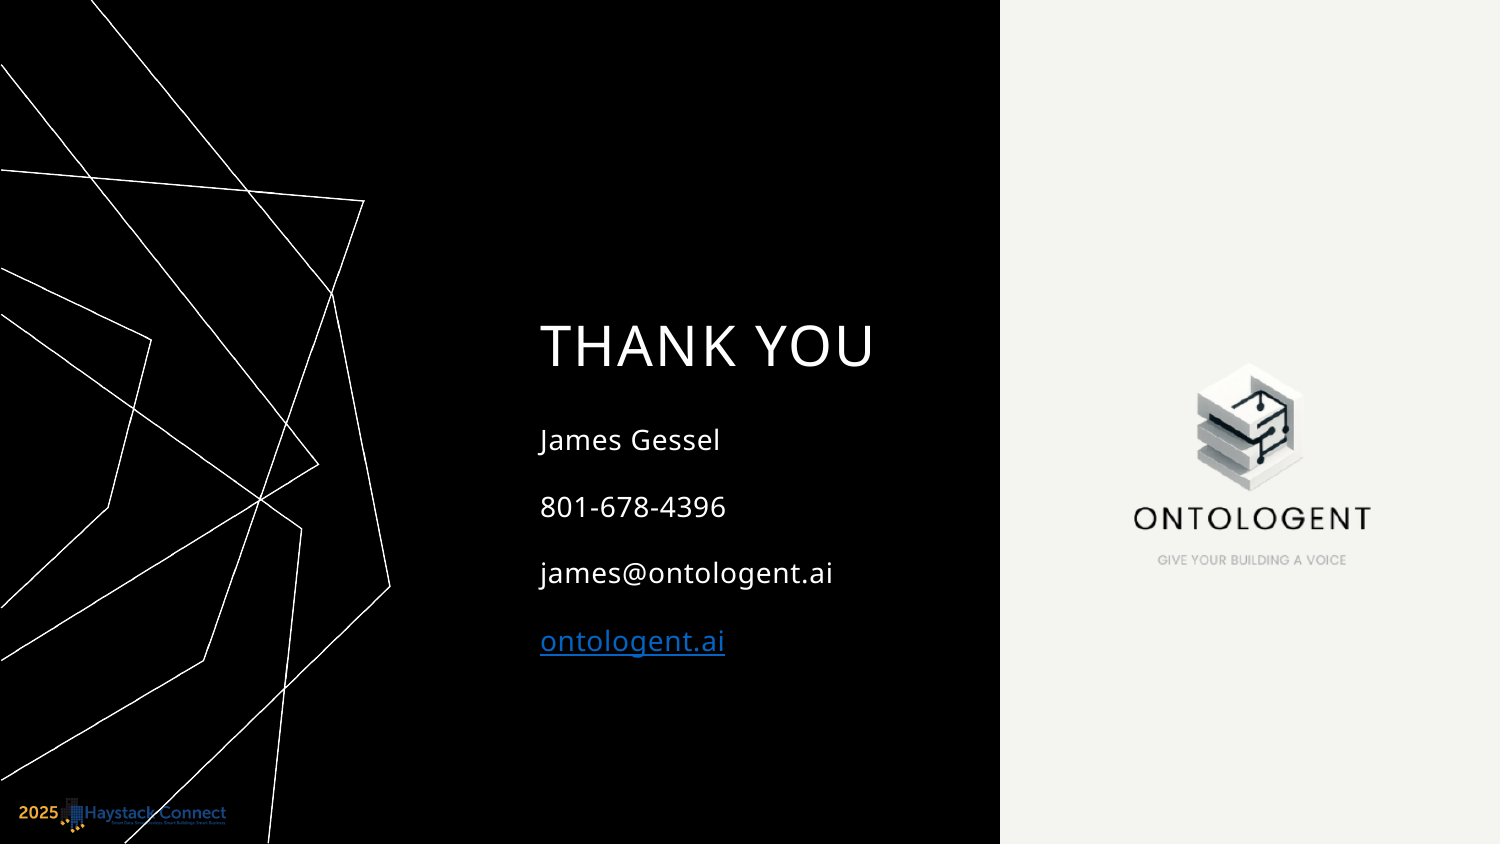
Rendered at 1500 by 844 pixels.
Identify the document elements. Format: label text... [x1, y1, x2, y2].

picture [0, 0, 391, 844]
subtitle James Gessel 801-678-4396 james@ontologent.ai ontologent.ai [525, 398, 1000, 749]
title THANK YOU [525, 198, 1000, 387]
picture [1000, 0, 1500, 844]
